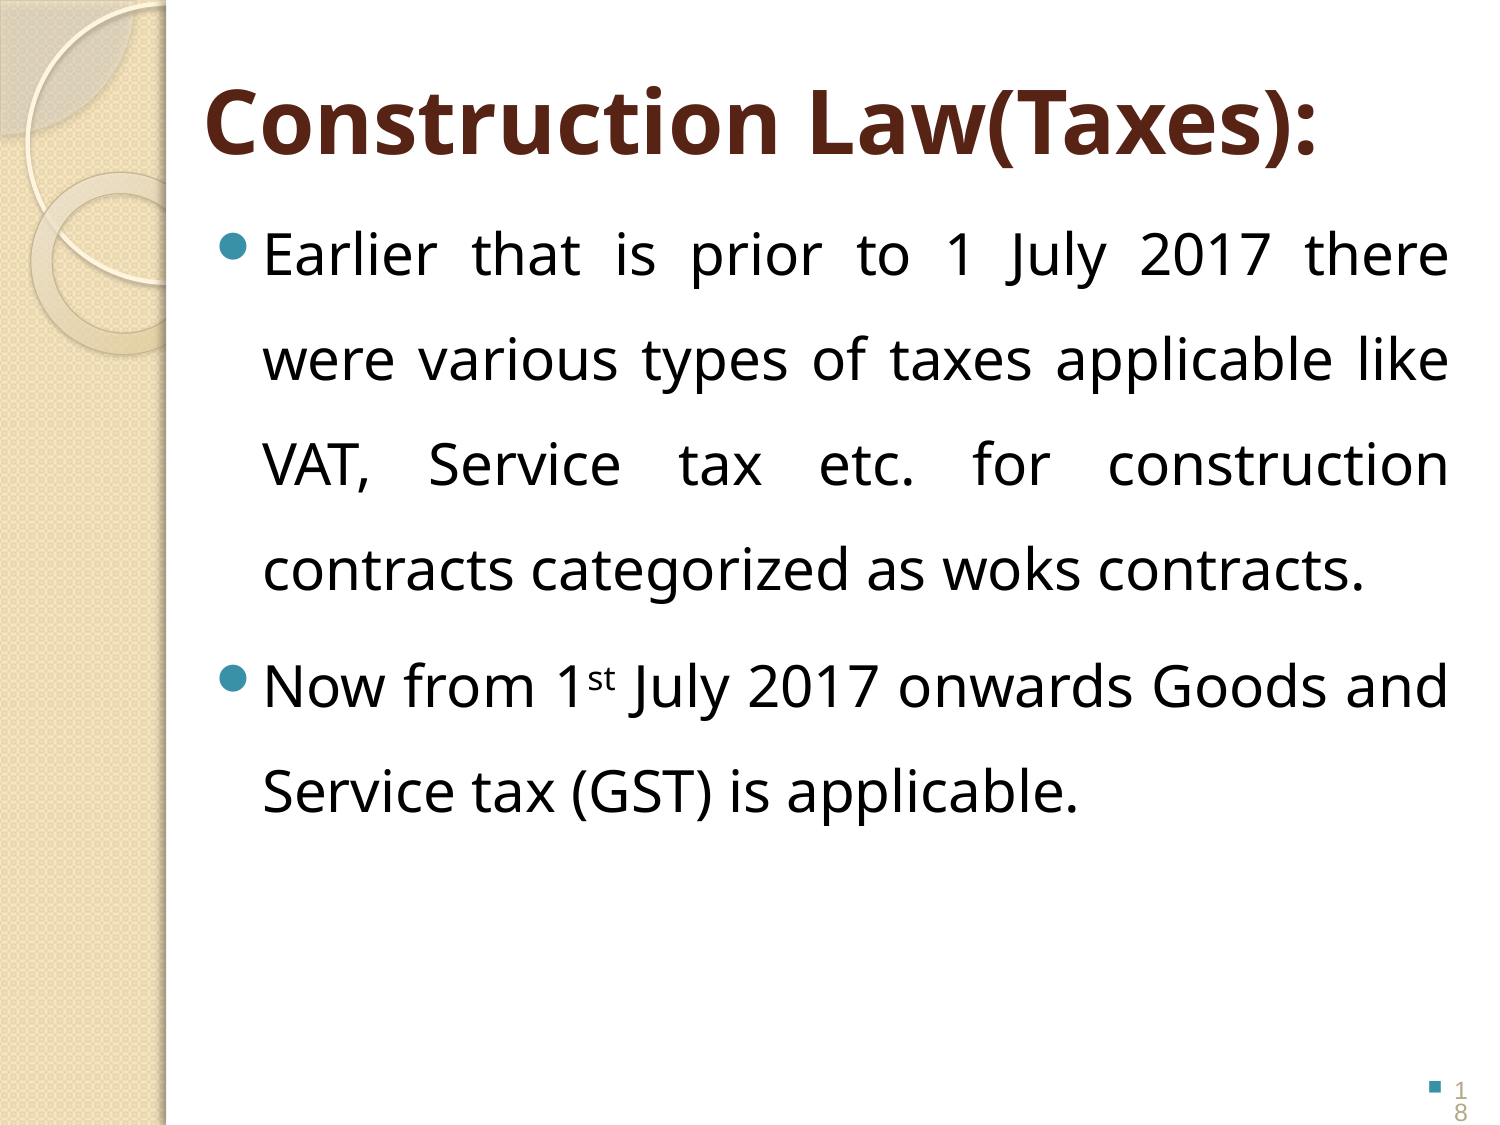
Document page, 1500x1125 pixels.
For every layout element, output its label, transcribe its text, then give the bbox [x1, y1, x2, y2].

title Construction Law(Taxes): [187, 24, 1466, 174]
slide_number 18 [1413, 1034, 1488, 1113]
list Earlier that is prior to 1 July 2017 there were various types of taxes applicable like VAT, Service tax etc. for construction contracts categorized as woks contracts. Now from 1st July 2017 onwards Goods and Service tax (GST) is applicable. [187, 174, 1466, 963]
